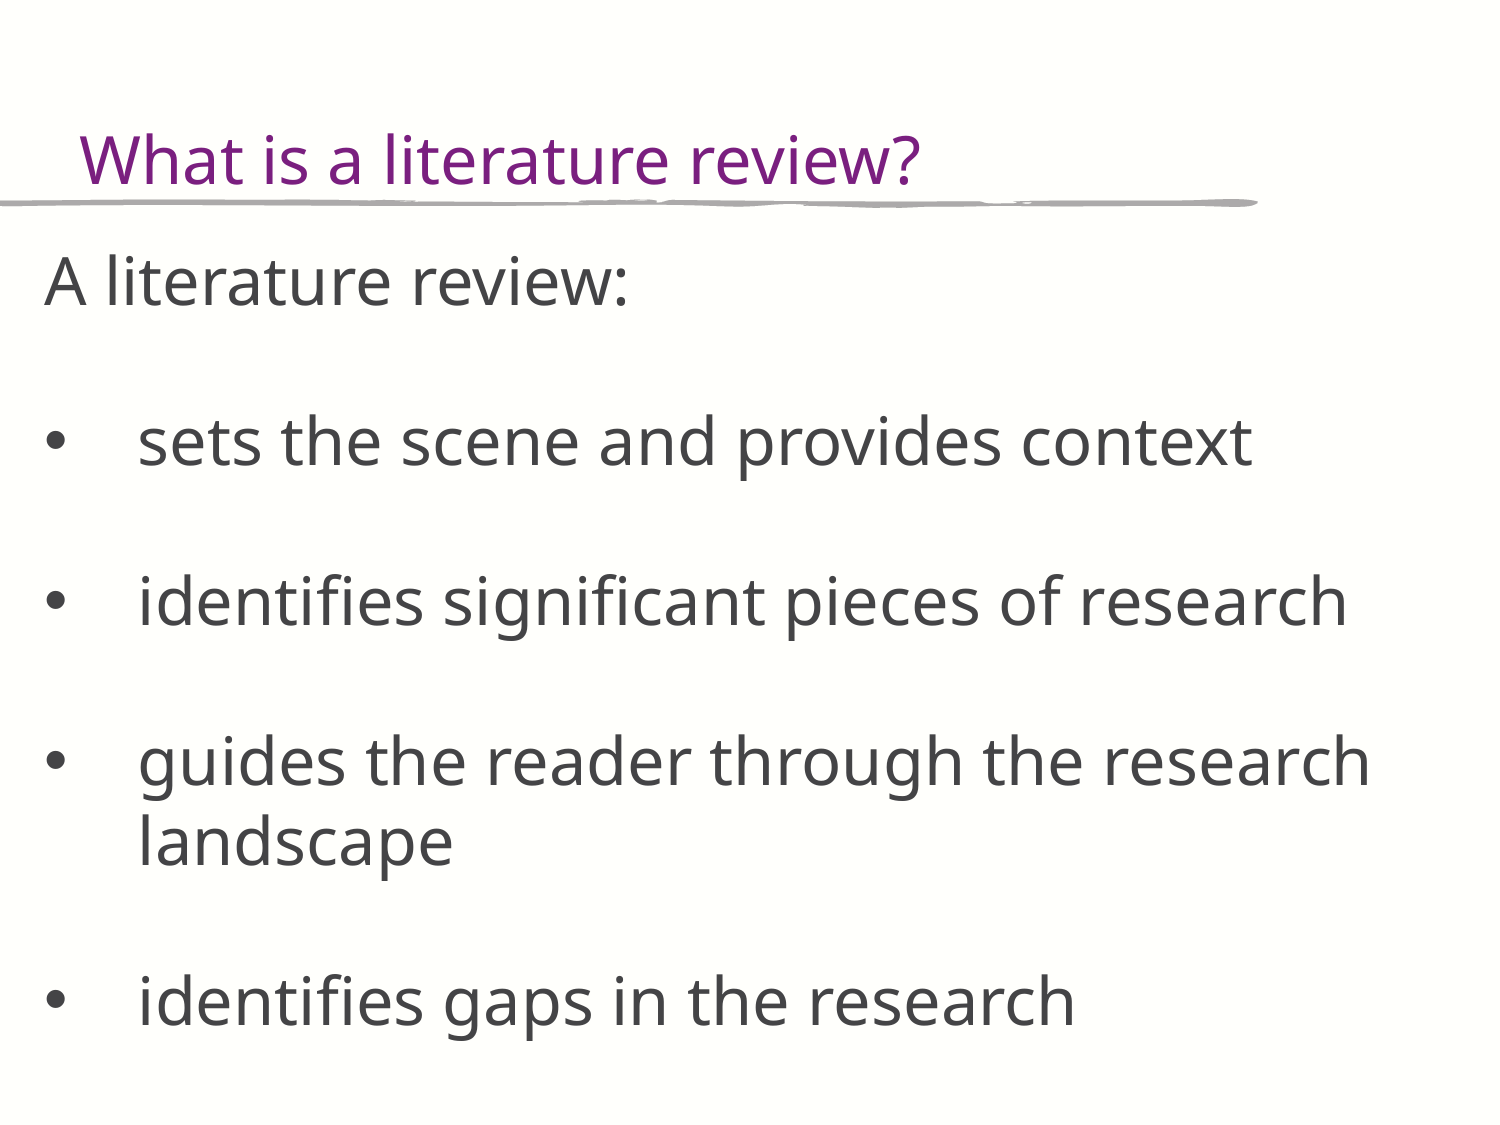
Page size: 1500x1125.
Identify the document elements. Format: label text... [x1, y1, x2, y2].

picture [0, 199, 1258, 208]
list What is a literature review? [29, 30, 1258, 197]
text_box A literature review: sets the scene and provides context identifies significant pieces of research guides the reader through the research landscape identifies gaps in the research [29, 231, 1471, 1125]
